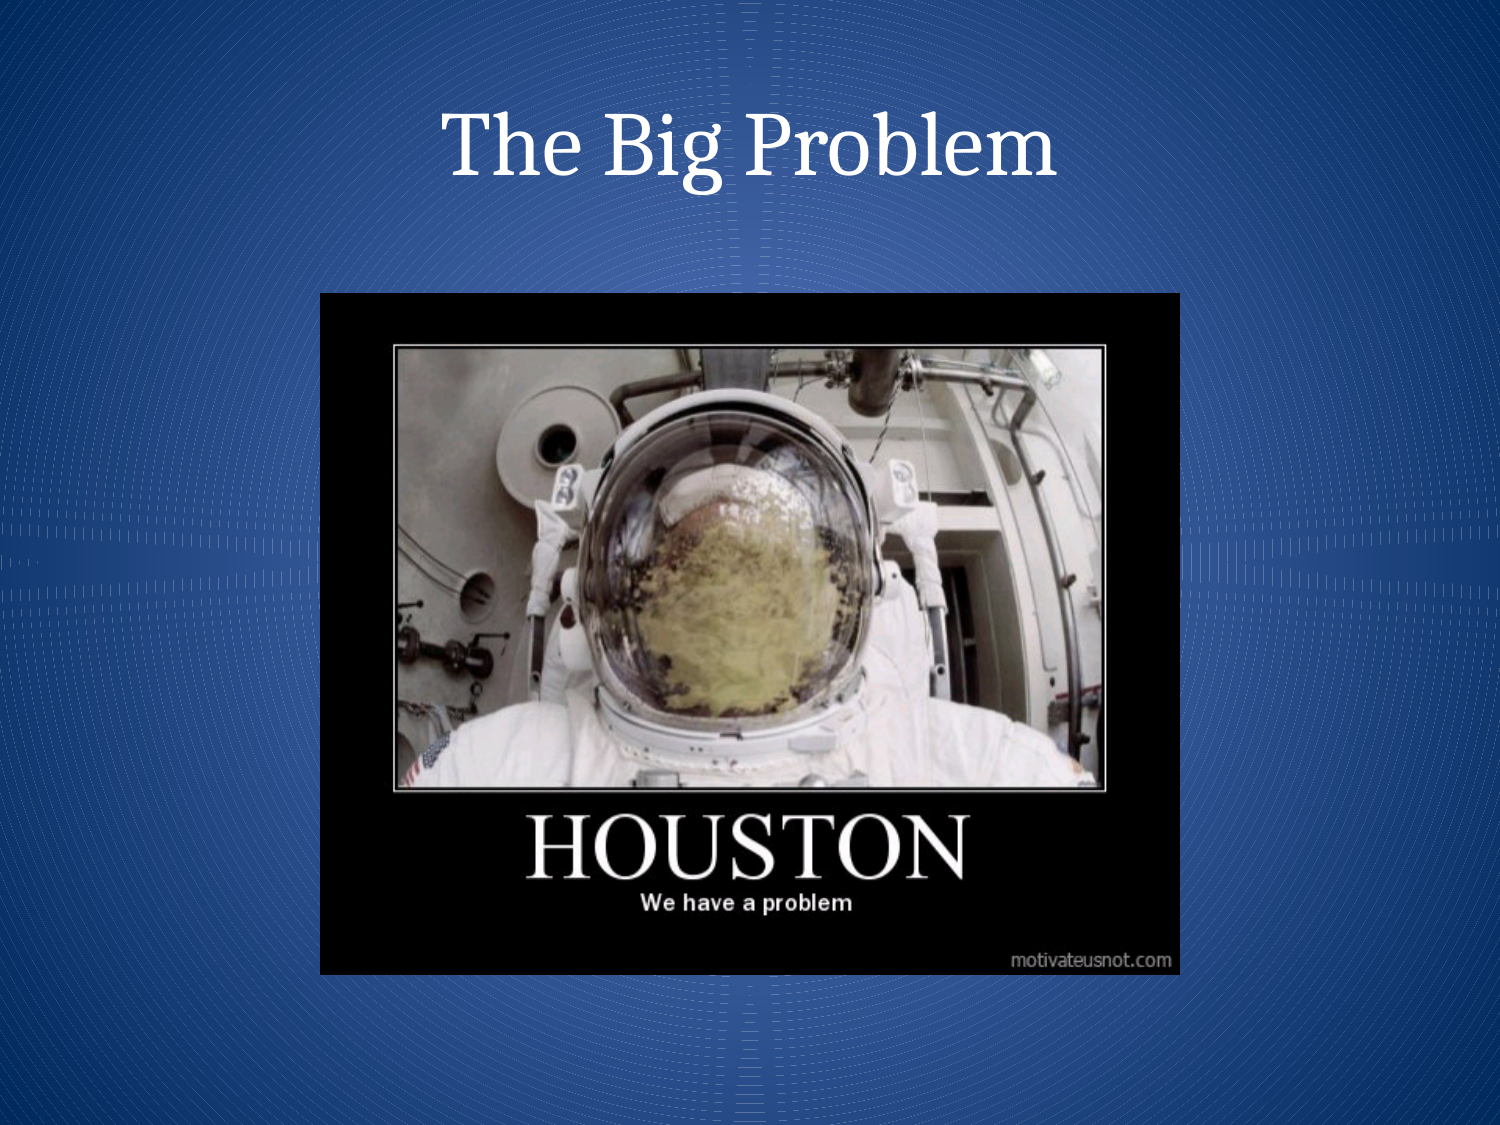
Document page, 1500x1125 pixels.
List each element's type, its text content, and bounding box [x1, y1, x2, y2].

title The Big Problem [75, 45, 1425, 233]
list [319, 292, 1180, 975]
